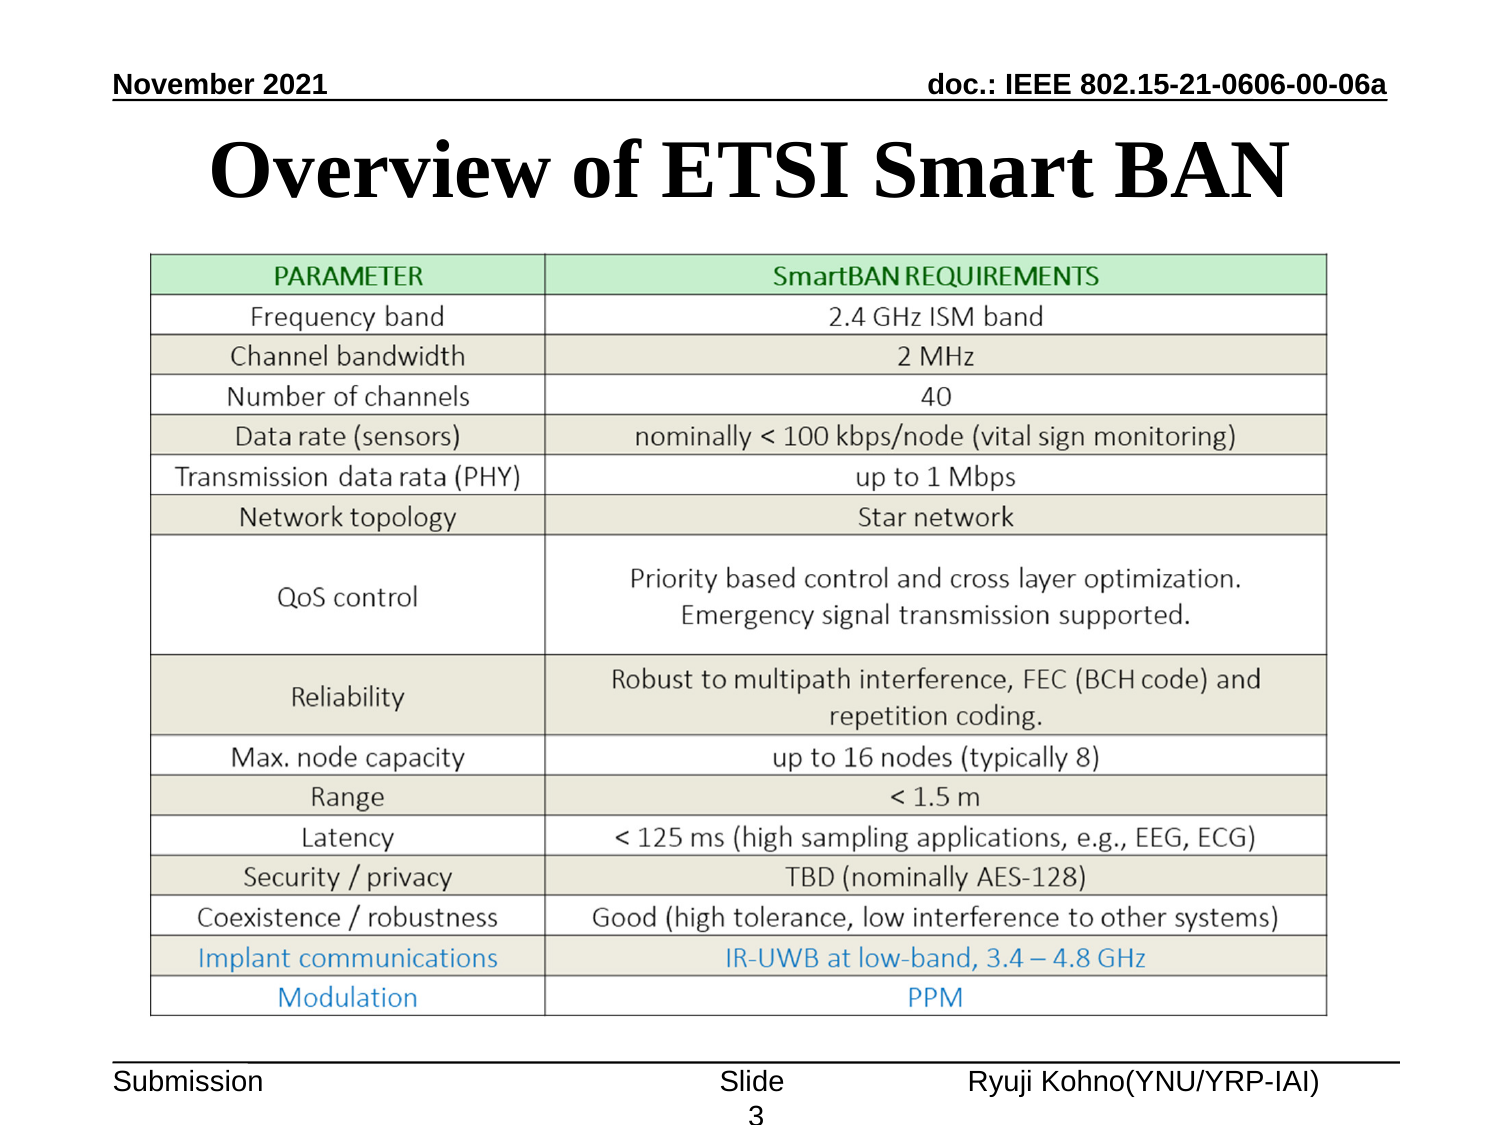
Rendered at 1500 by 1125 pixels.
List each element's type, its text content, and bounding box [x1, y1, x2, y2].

picture [148, 246, 1328, 1033]
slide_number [112, 0, 375, 100]
slide_number Slide 3 [712, 1062, 800, 1093]
title Overview of ETSI Smart BAN [112, 112, 1388, 217]
